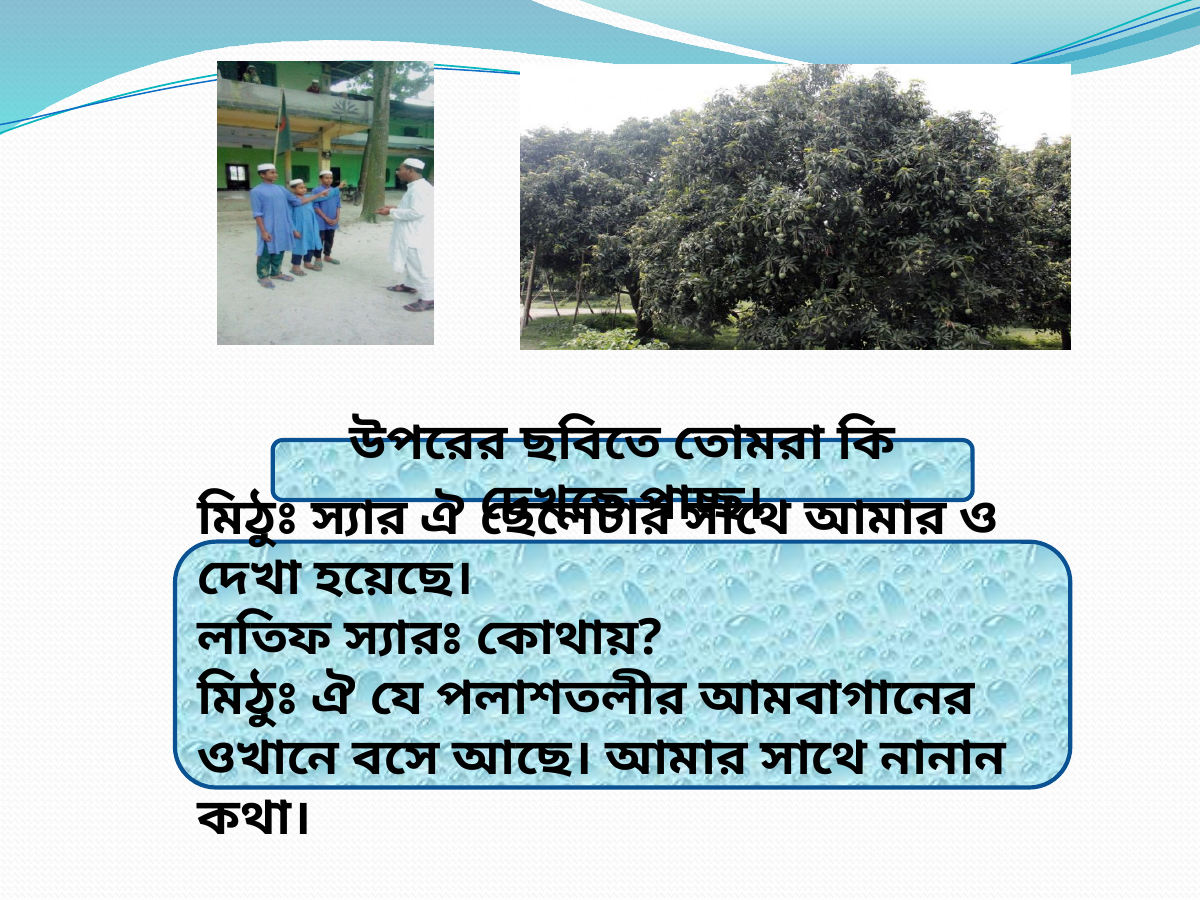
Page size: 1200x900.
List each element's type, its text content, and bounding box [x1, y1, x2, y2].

picture [519, 64, 1071, 351]
picture [216, 61, 434, 345]
text_box উপরের ছবিতে তোমরা কি দেখতে পাচ্ছ। [270, 437, 975, 503]
text_box মিঠুঃ স্যার ঐ ছেলেটার সাথে আমার ও দেখা হয়েছে। লতিফ স্যারঃ কোথায়? মিঠুঃ ঐ যে পলাশতলীর আমবাগানের ওখানে বসে আছে। আমার সাথে নানান কথা। [172, 539, 1073, 790]
